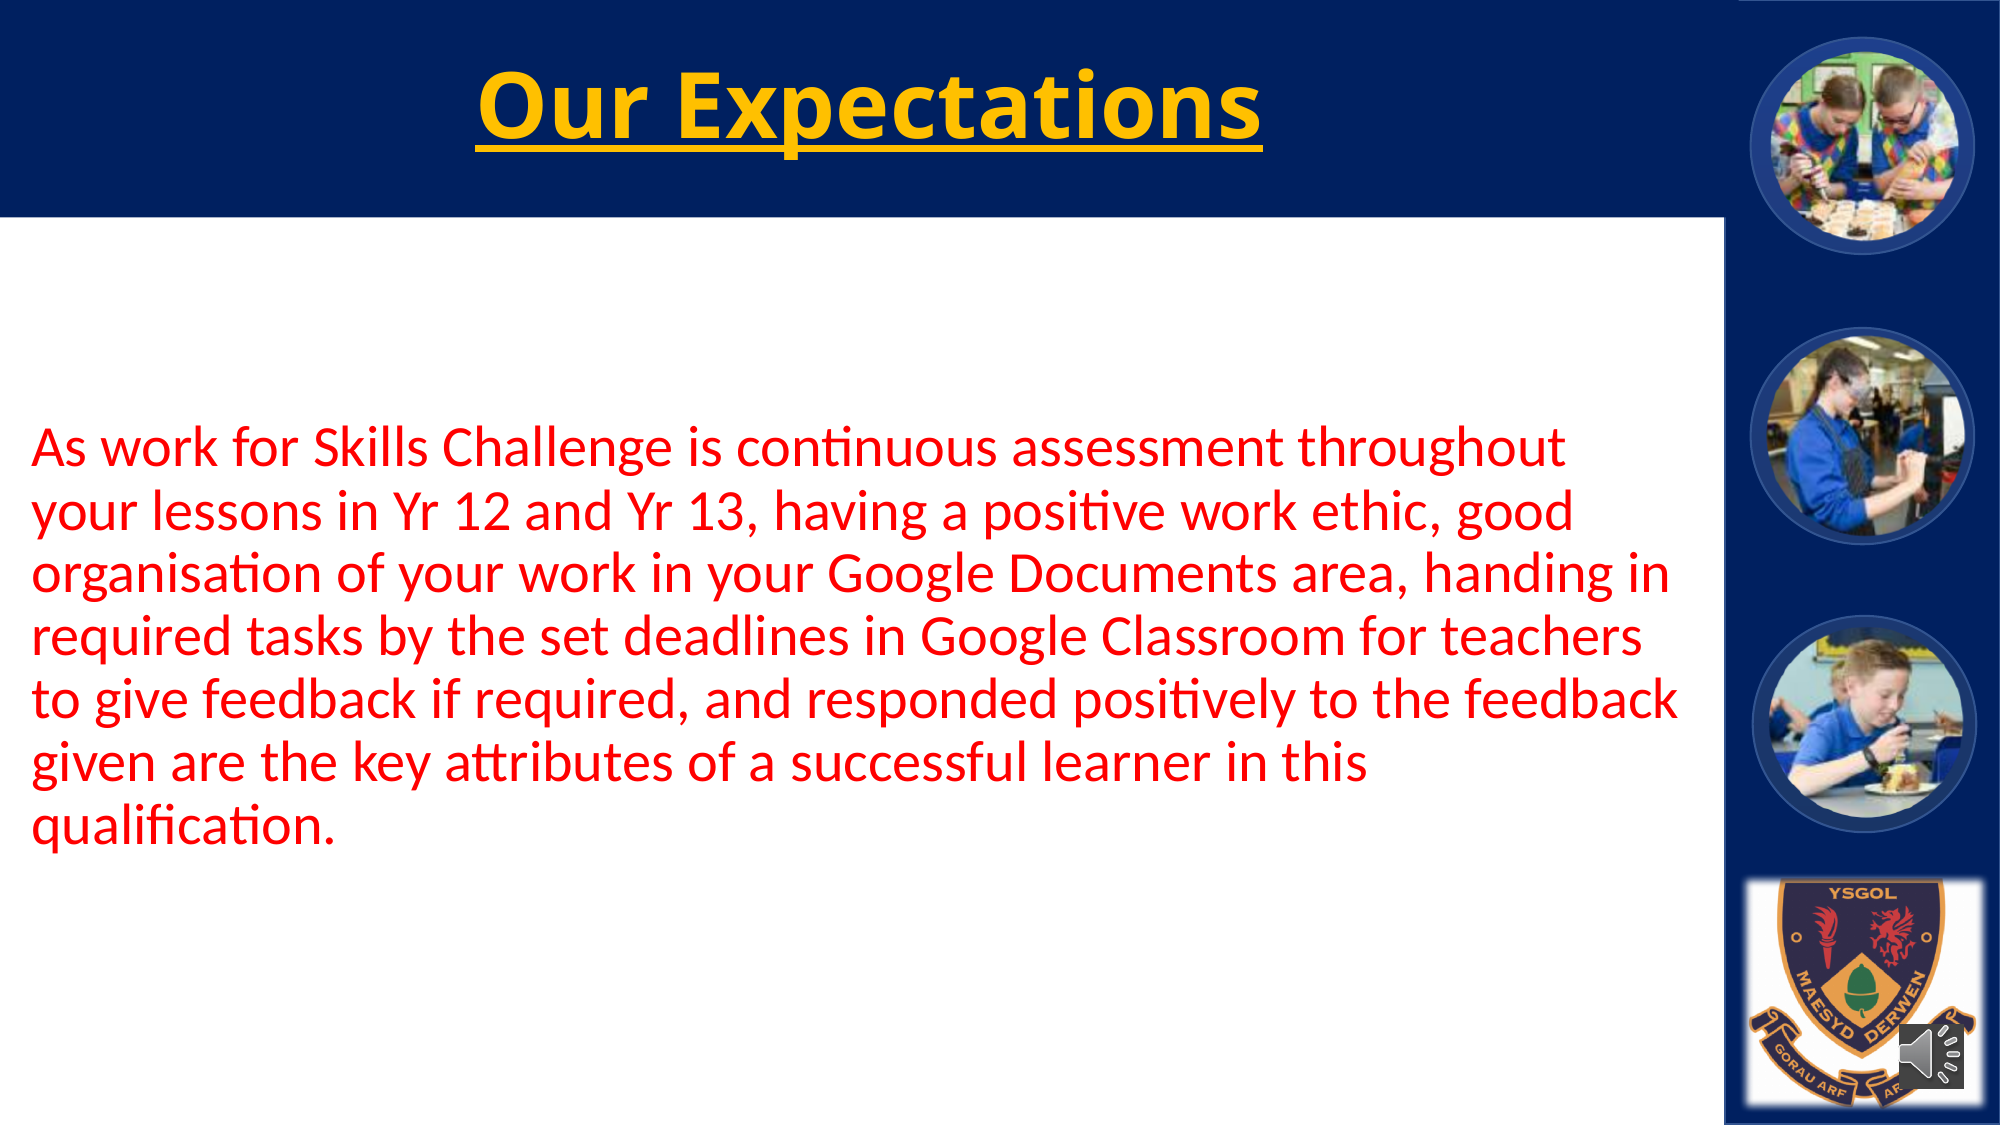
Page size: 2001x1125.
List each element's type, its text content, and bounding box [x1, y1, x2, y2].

picture [1738, 872, 1991, 1114]
text_box [1724, 0, 2000, 1125]
title Our Expectations [0, 0, 1739, 218]
text_box [1749, 326, 1976, 546]
text_box [1749, 36, 1976, 256]
text_box [1751, 614, 1978, 834]
list As work for Skills Challenge is continuous assessment throughout your lessons in Yr 12 and Yr 13, having a positive work ethic, good organisation of your work in your Google Documents area, handing in required tasks by the set deadlines in Google Classroom for teachers to give feedback if required, and responded positively to the feedback given are the key attributes of a successful learner in this qualification. [16, 234, 1702, 1101]
